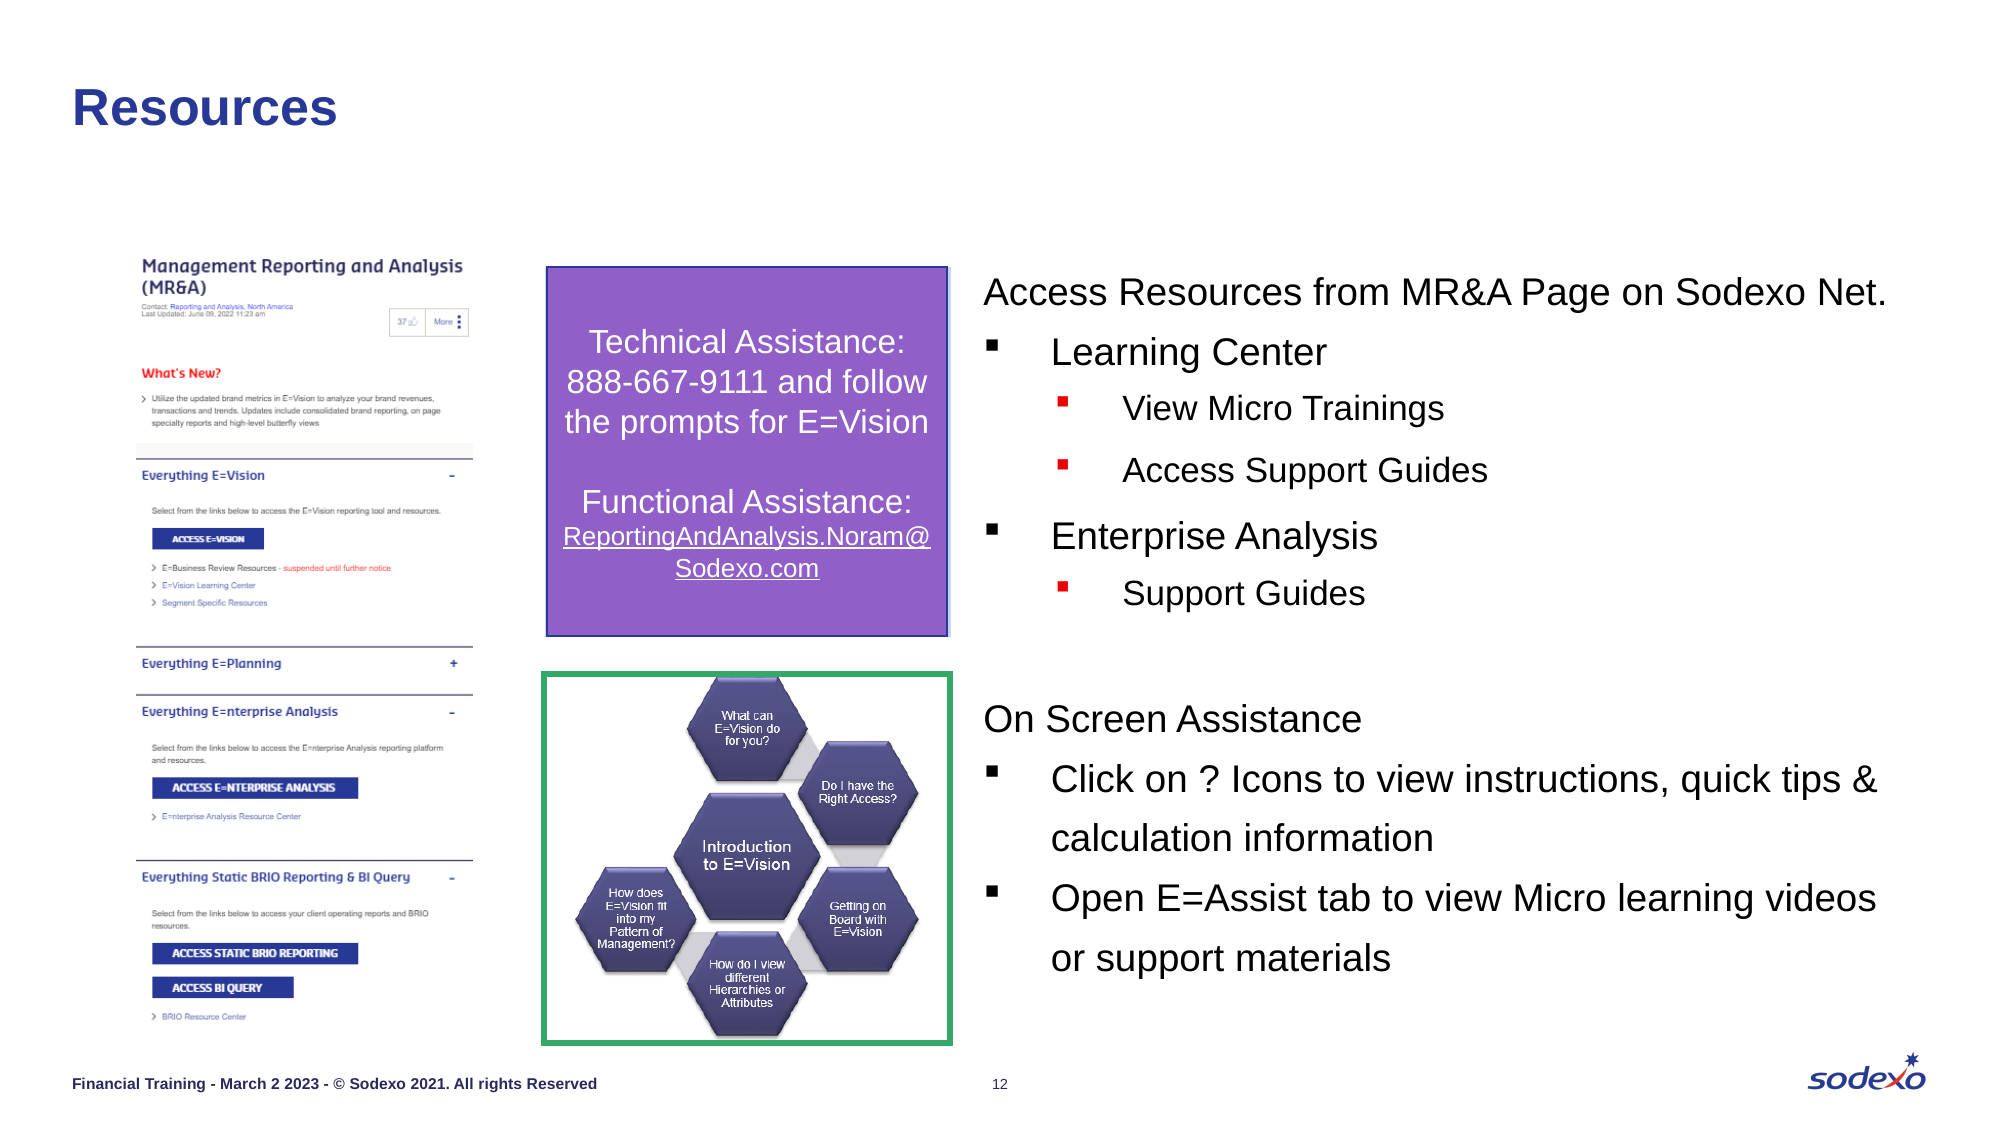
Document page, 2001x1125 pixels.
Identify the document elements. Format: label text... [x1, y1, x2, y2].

picture [1801, 1048, 1929, 1094]
title Resources [72, 80, 1798, 138]
footer Financial Training - March 2 2023 - © Sodexo 2021. All rights Reserved [72, 1074, 748, 1094]
list Access Resources from MR&A Page on Sodexo Net. Learning Center View Micro Trainings Access Support Guides Enterprise Analysis Support Guides On Screen Assistance Click on ? Icons to view instructions, quick tips & calculation information Open E=Assist tab to view Micro learning videos or support materials [980, 250, 1901, 1046]
picture [547, 676, 948, 1041]
picture [136, 252, 473, 1039]
slide_number 12 [955, 1074, 1045, 1093]
picture [544, 266, 951, 637]
